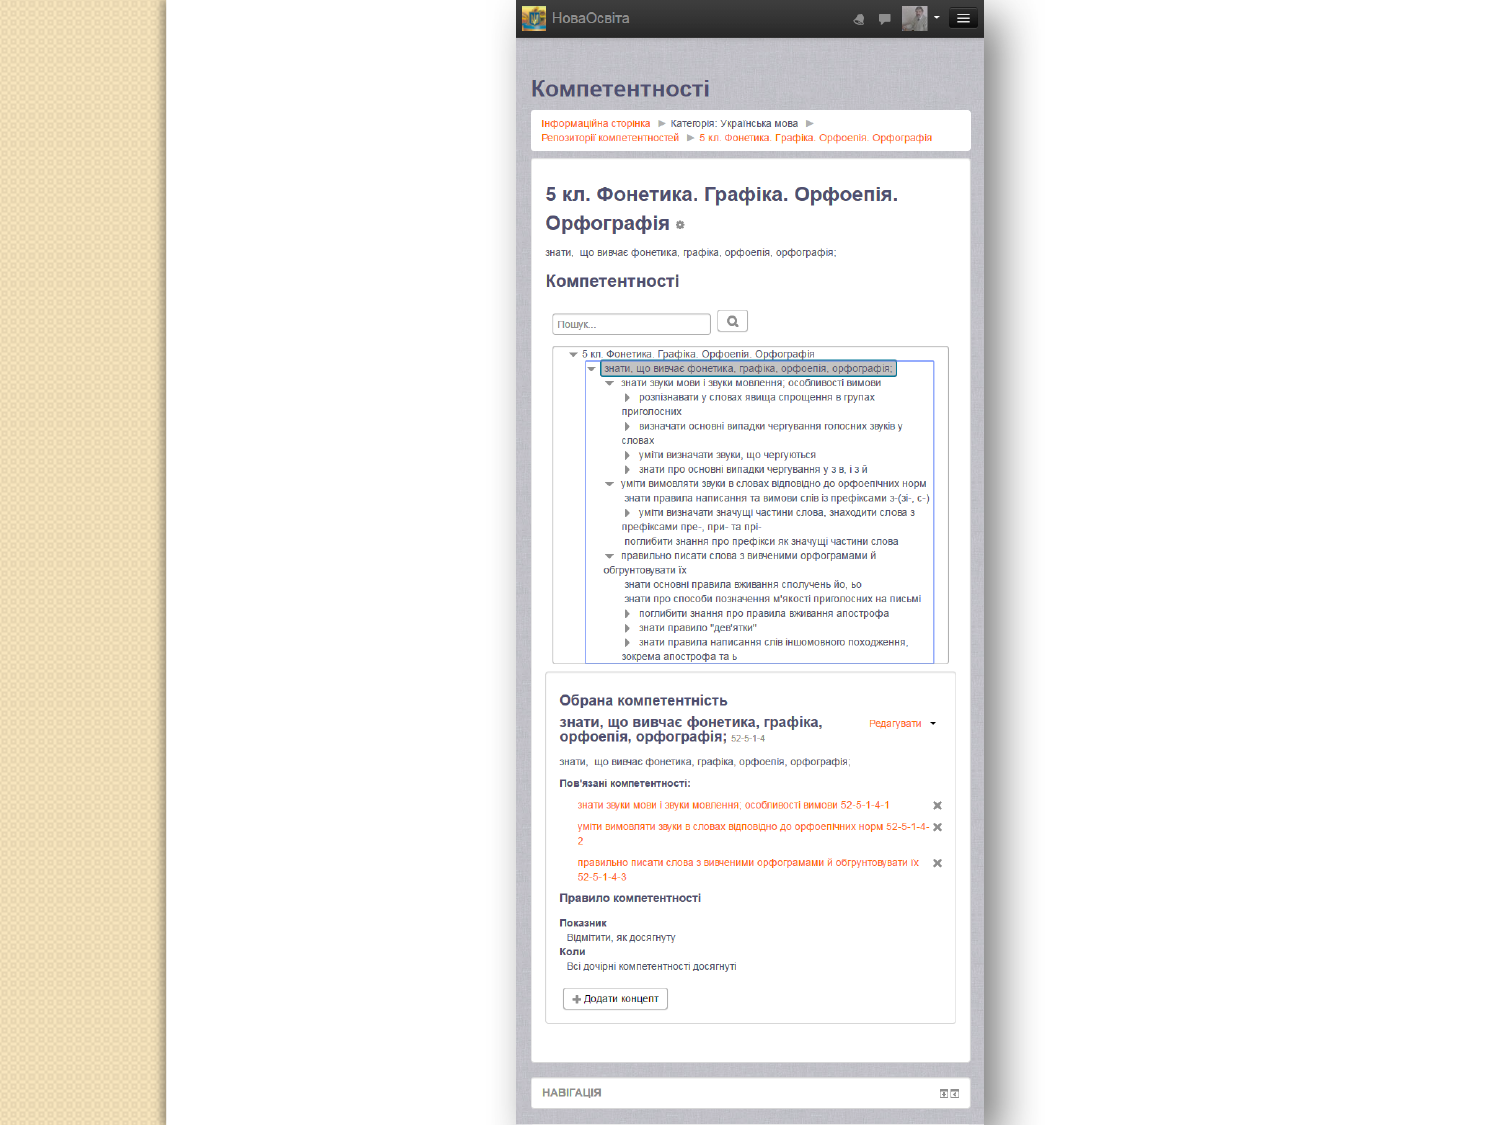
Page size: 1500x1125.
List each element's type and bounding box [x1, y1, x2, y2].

picture [516, 0, 984, 1125]
